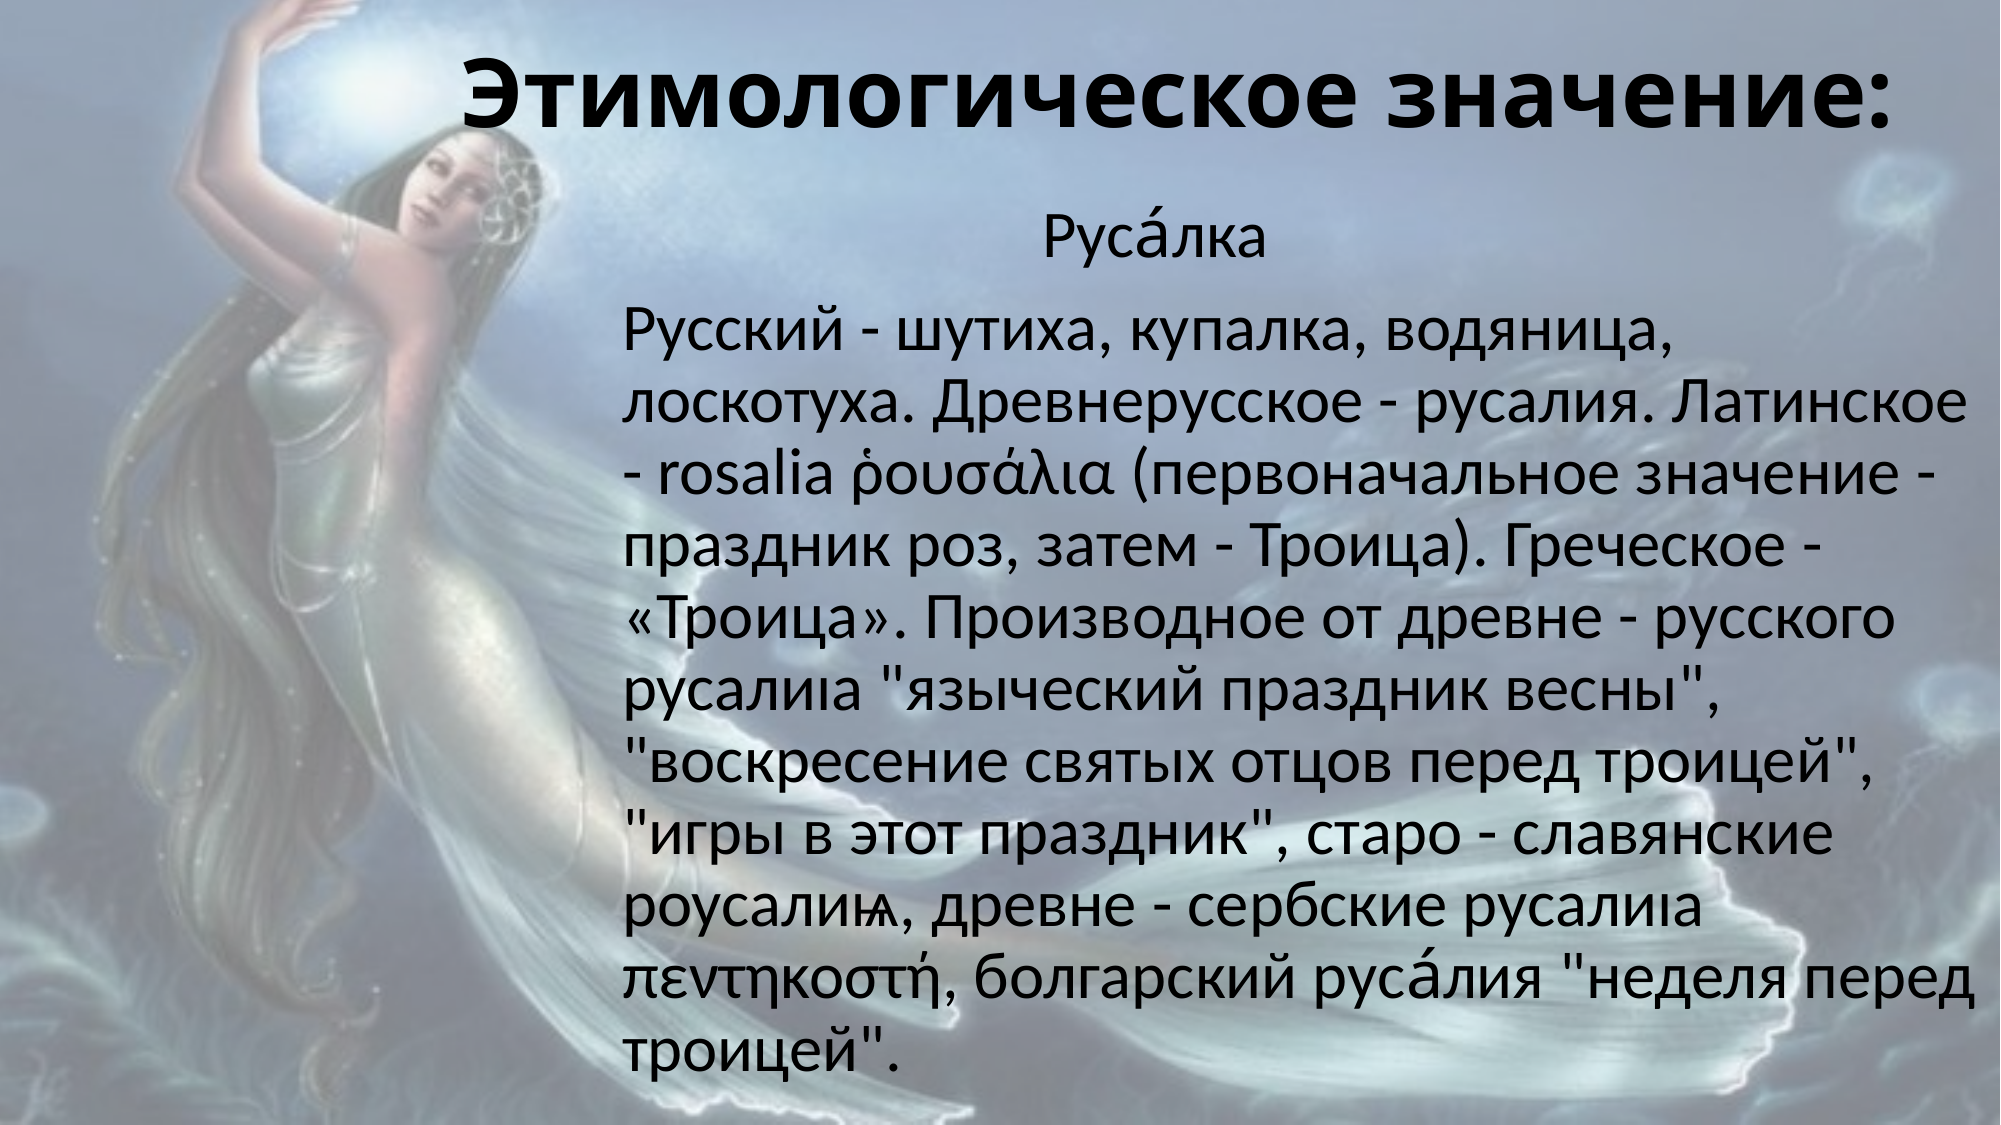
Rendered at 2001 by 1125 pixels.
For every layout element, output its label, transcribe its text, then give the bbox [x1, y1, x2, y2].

list Руса́лка Русский - шутиха, купалка, водяница, лоскотуха. Древнерусское - русалия. Латинское - rosalia ῥουσάλια (первоначальное значение - праздник роз, затем - Троица). Греческое - «Троица». Производное от древне - русского русалиɪа "языческий праздник весны", "воскресение святых отцов перед троицей", "игры в этот праздник", старо - славянские роусалиѩ, древне - сербские русалиɪа πεντηκοστή, болгарский руса́лия "неделя перед троицей". [607, 192, 2000, 1125]
title Этимологическое значение: [0, 0, 2000, 193]
